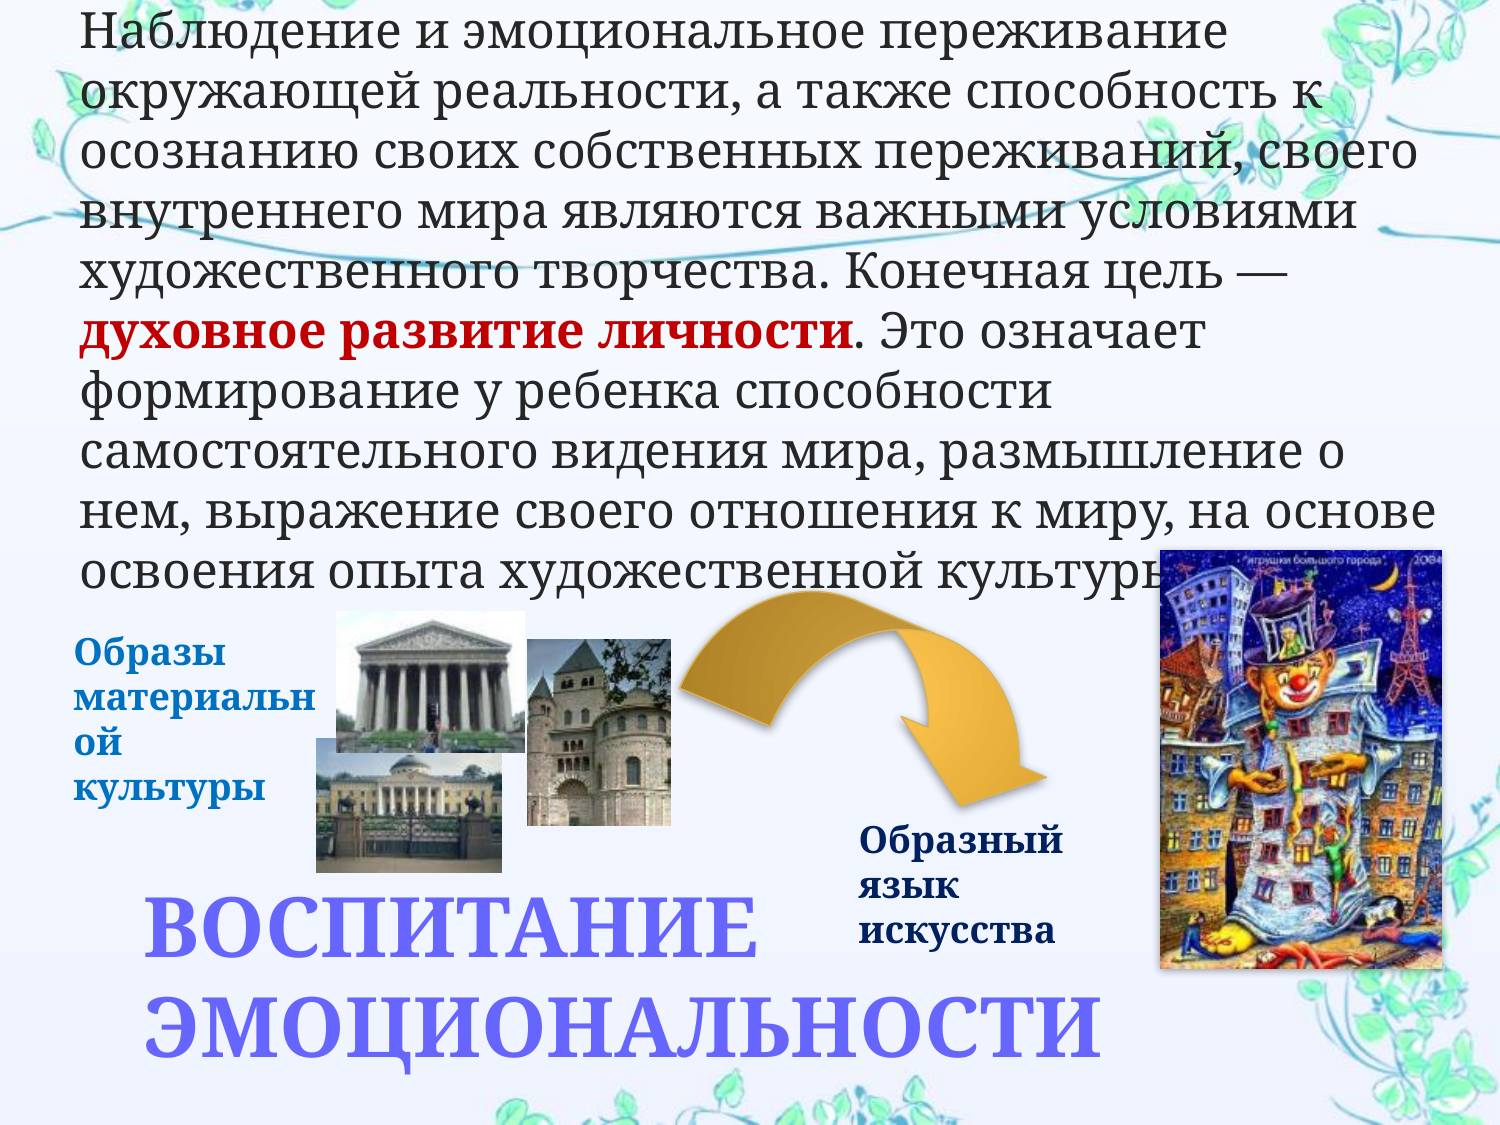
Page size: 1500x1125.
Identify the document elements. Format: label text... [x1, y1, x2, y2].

text_box Образы материальной культуры [58, 621, 329, 816]
title Воспитание эмоциональности [128, 867, 1404, 1091]
picture [0, 0, 1500, 1125]
list Наблюдение и эмоциональное переживание окружающей реальности, а также способность к осознанию своих собственных переживаний, своего внутреннего мира являются важными условиями художественного творчества. Конечная цель — духовное развитие личности. Это означает формирование у ребенка способности самостоятельного видения мира, размышление о нем, выражение своего отношения к миру, на основе освоения опыта художественной культуры. [46, 46, 1465, 606]
text_box Образный язык искусства [843, 808, 1152, 959]
text_box [678, 590, 1048, 807]
